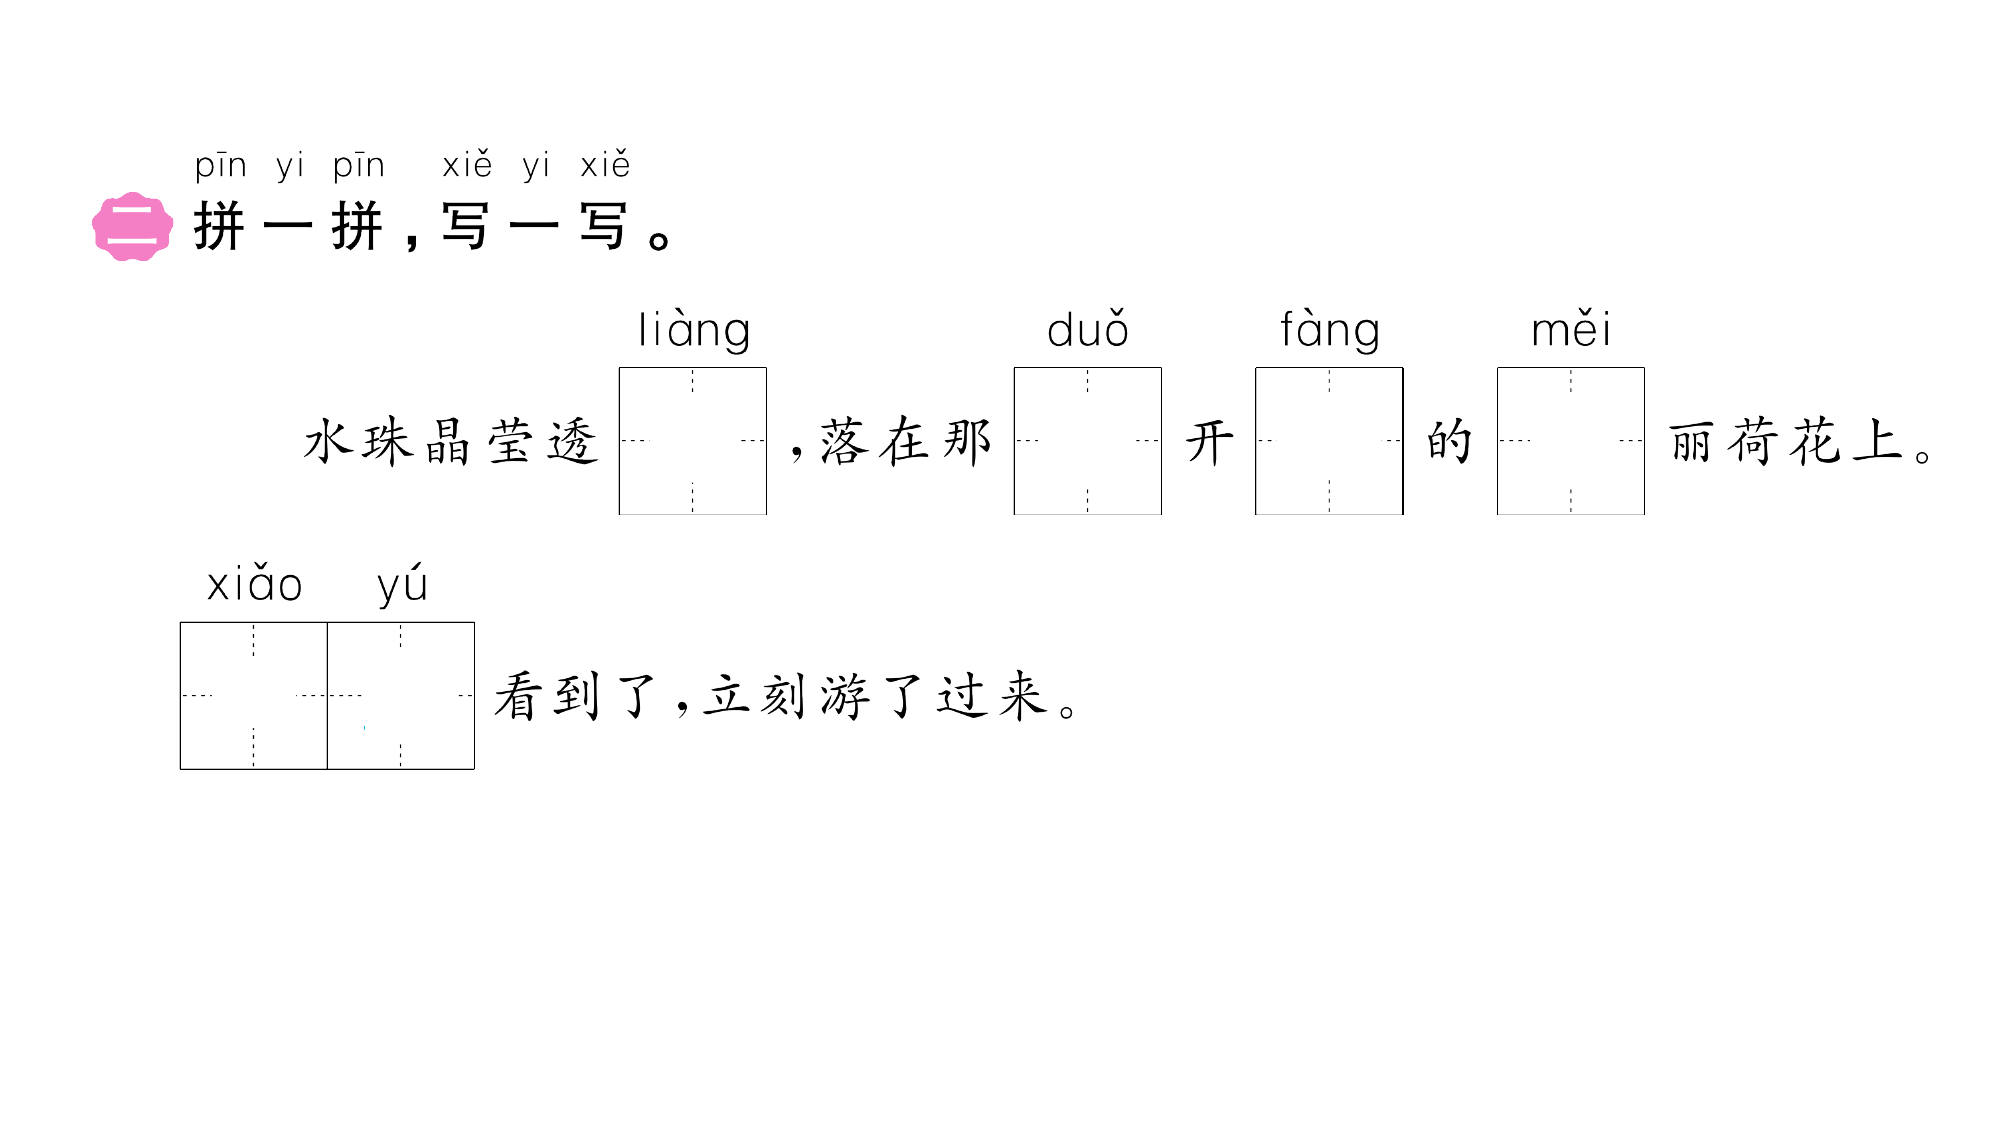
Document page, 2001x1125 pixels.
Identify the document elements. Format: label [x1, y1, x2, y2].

picture [88, 118, 1979, 783]
